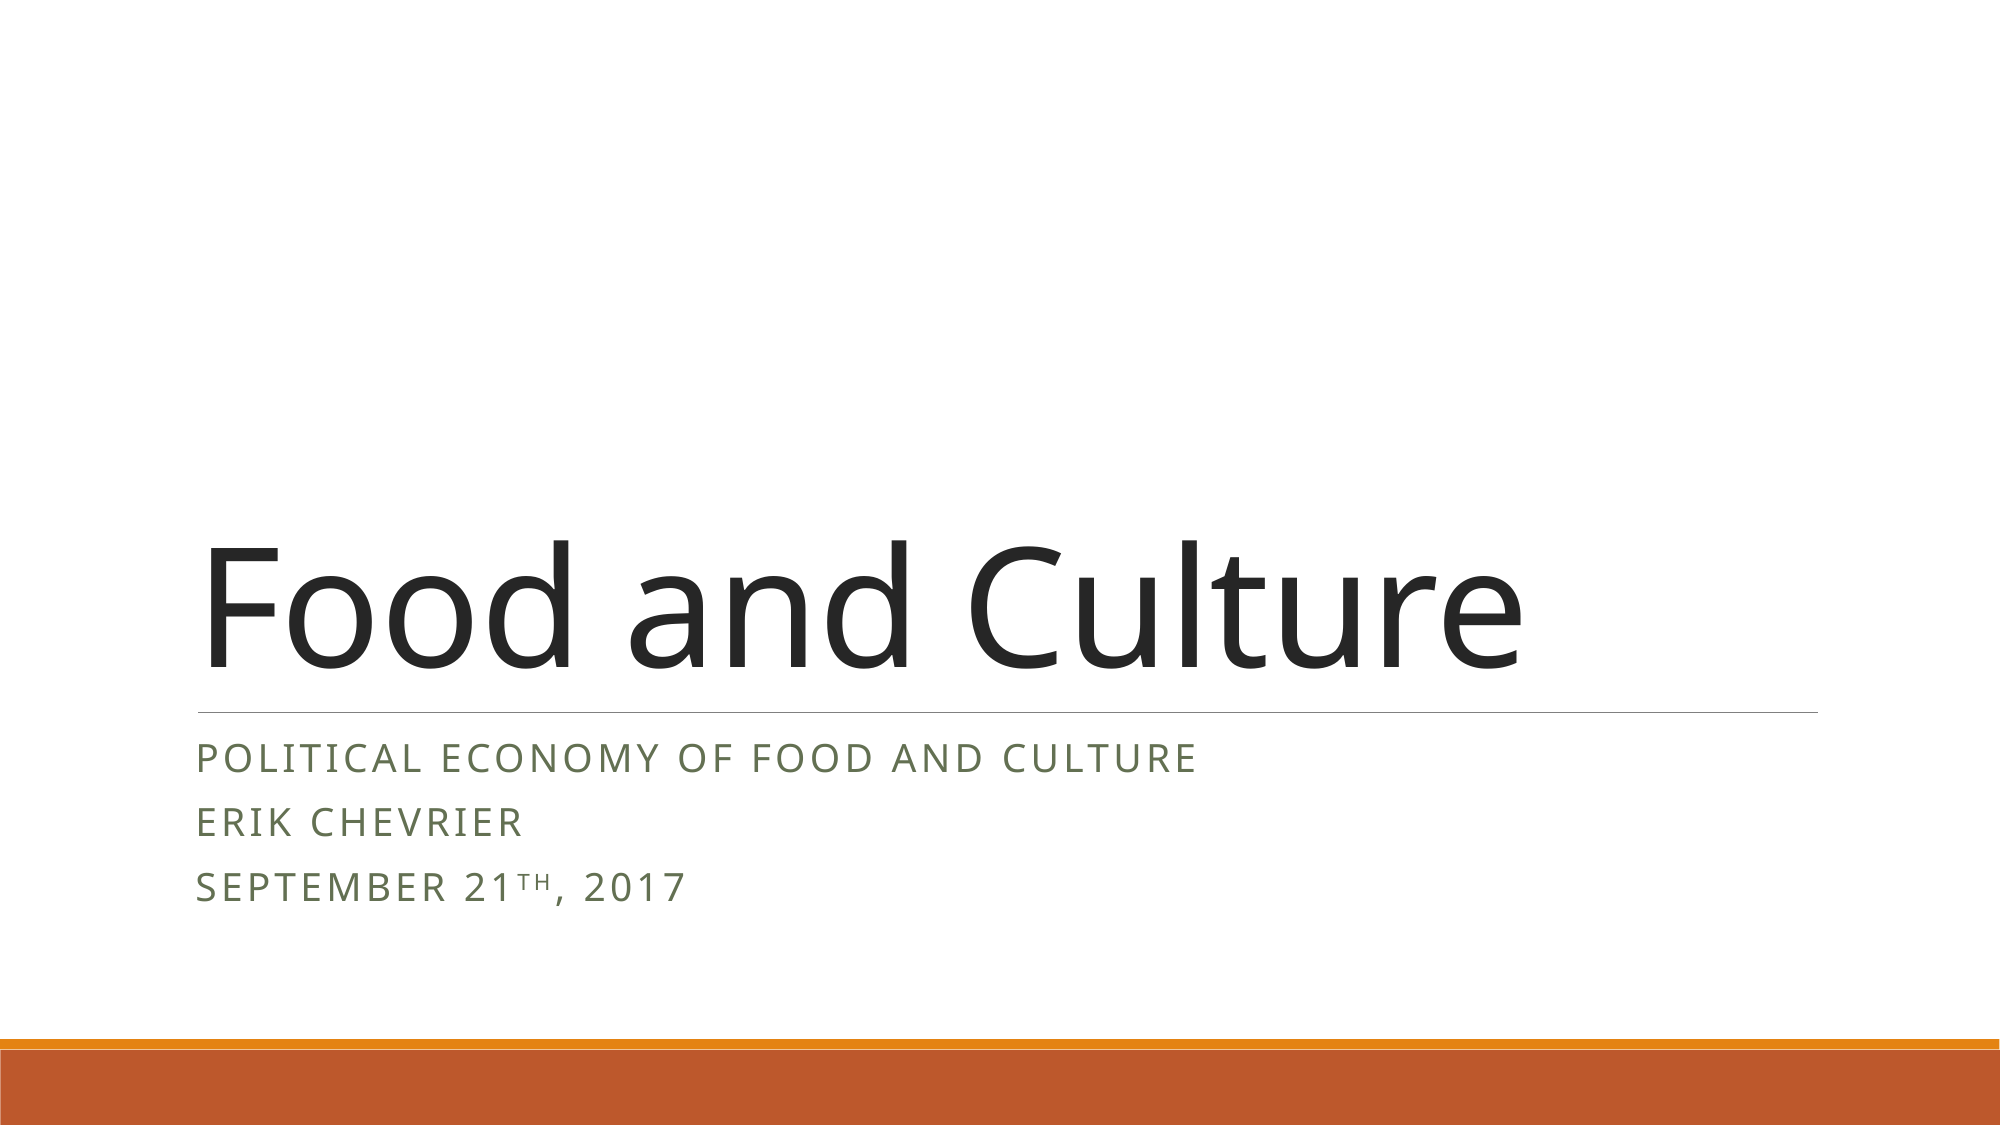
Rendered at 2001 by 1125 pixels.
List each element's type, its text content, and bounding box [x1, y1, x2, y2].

subtitle Political Economy of food and culture Erik Chevrier September 21th, 2017 [180, 730, 1831, 919]
title Food and Culture [180, 124, 1830, 710]
